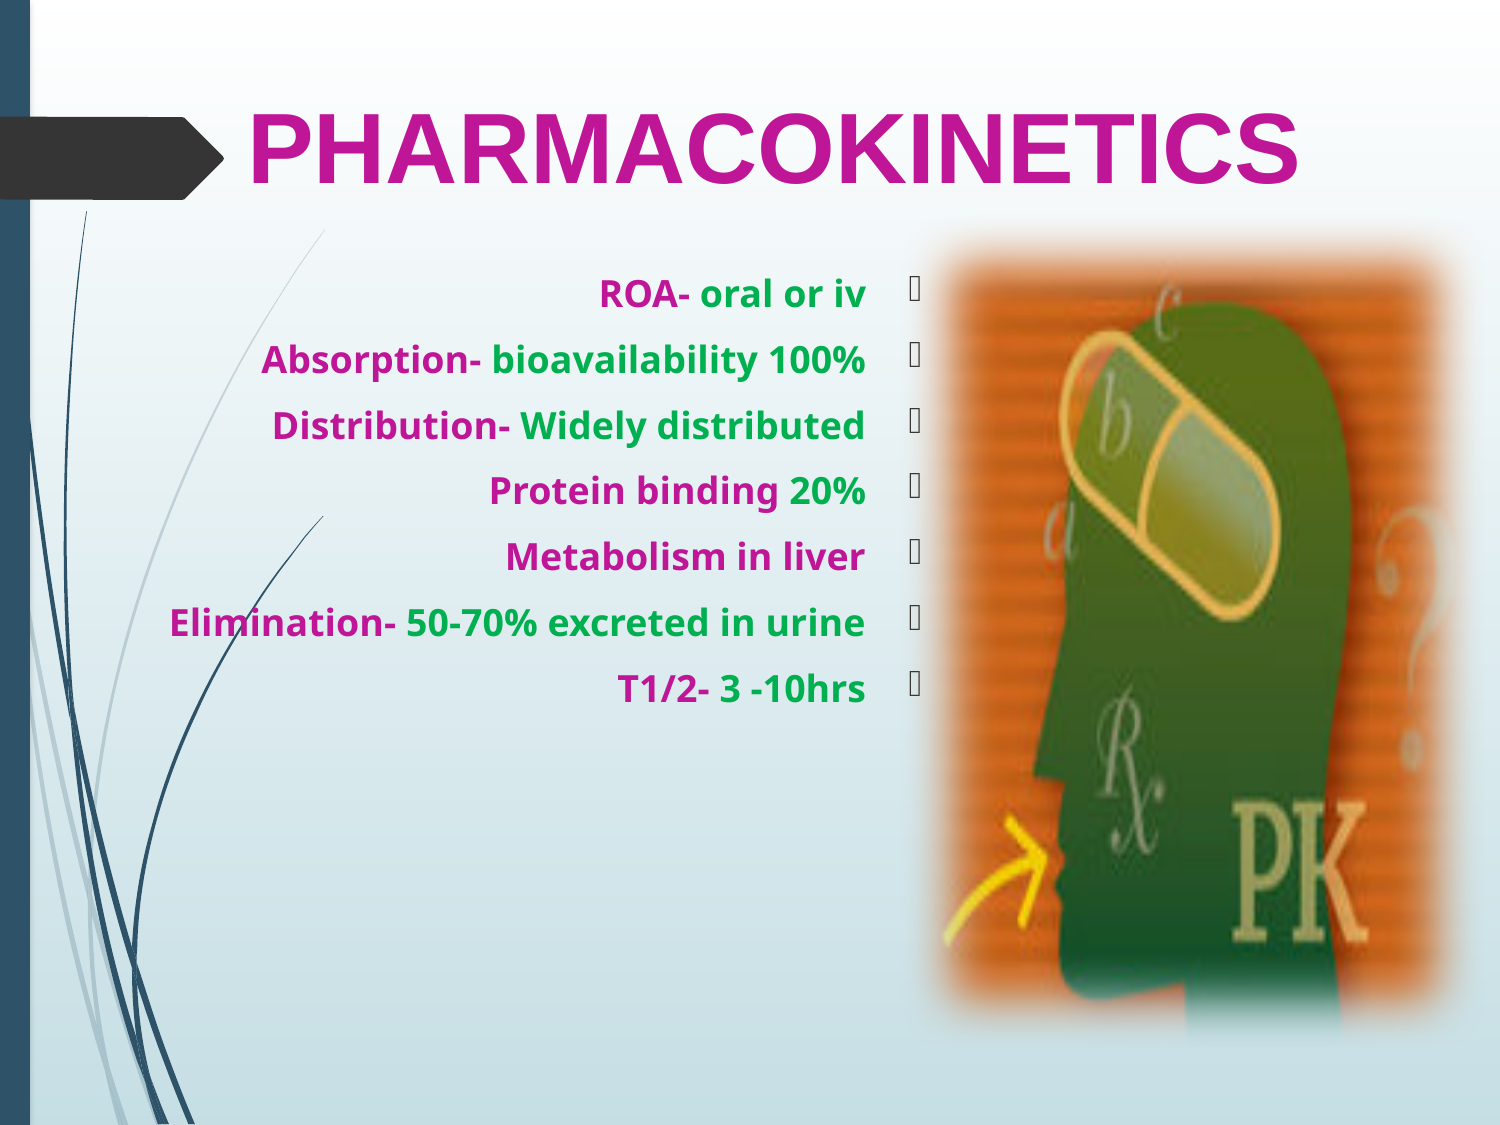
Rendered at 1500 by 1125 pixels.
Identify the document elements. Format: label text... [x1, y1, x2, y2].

list ROA- oral or iv Absorption- bioavailability 100% Distribution- Widely distributed Protein binding 20% Metabolism in liver Elimination- 50-70% excreted in urine T1/2- 3 -10hrs [75, 262, 894, 1005]
picture [899, 212, 1487, 1051]
text_box PHARMACOKINETICS [99, 50, 1450, 238]
